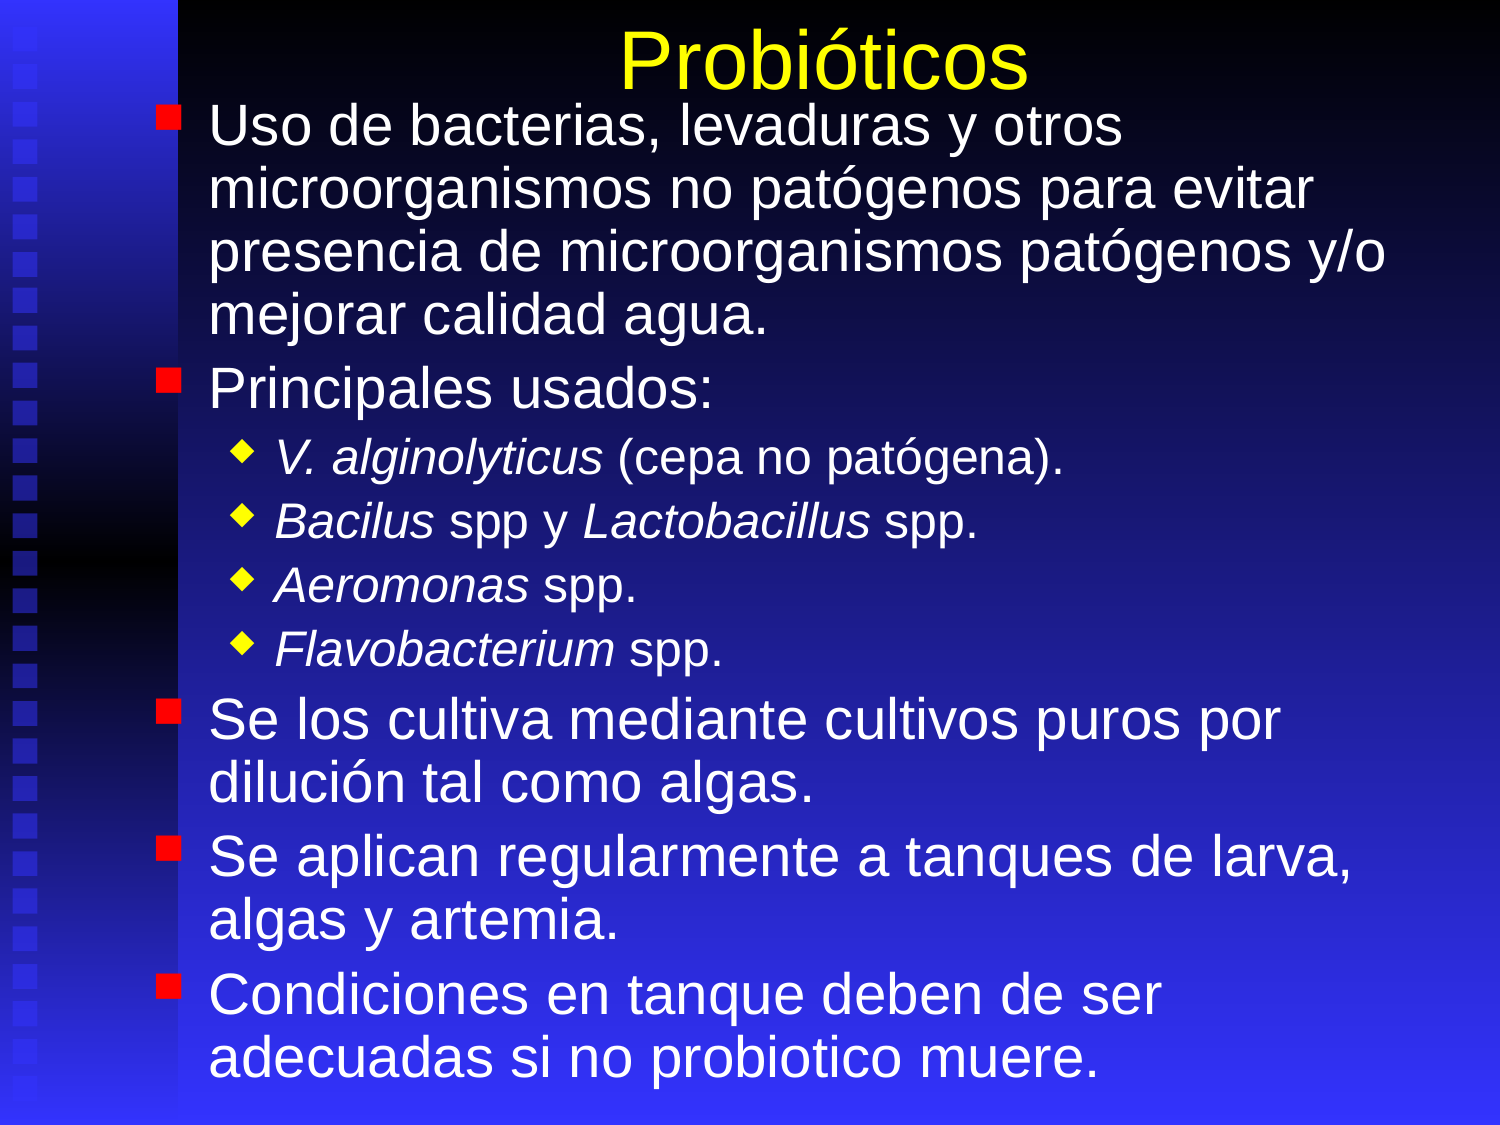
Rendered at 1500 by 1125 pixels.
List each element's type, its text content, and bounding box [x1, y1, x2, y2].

list Uso de bacterias, levaduras y otros microorganismos no patógenos para evitar presencia de microorganismos patógenos y/o mejorar calidad agua. Principales usados: V. alginolyticus (cepa no patógena). Bacilus spp y Lactobacillus spp. Aeromonas spp. Flavobacterium spp. Se los cultiva mediante cultivos puros por dilución tal como algas. Se aplican regularmente a tanques de larva, algas y artemia. Condiciones en tanque deben de ser adecuadas si no probiotico muere. [137, 87, 1468, 1088]
title Probióticos [187, 0, 1463, 87]
